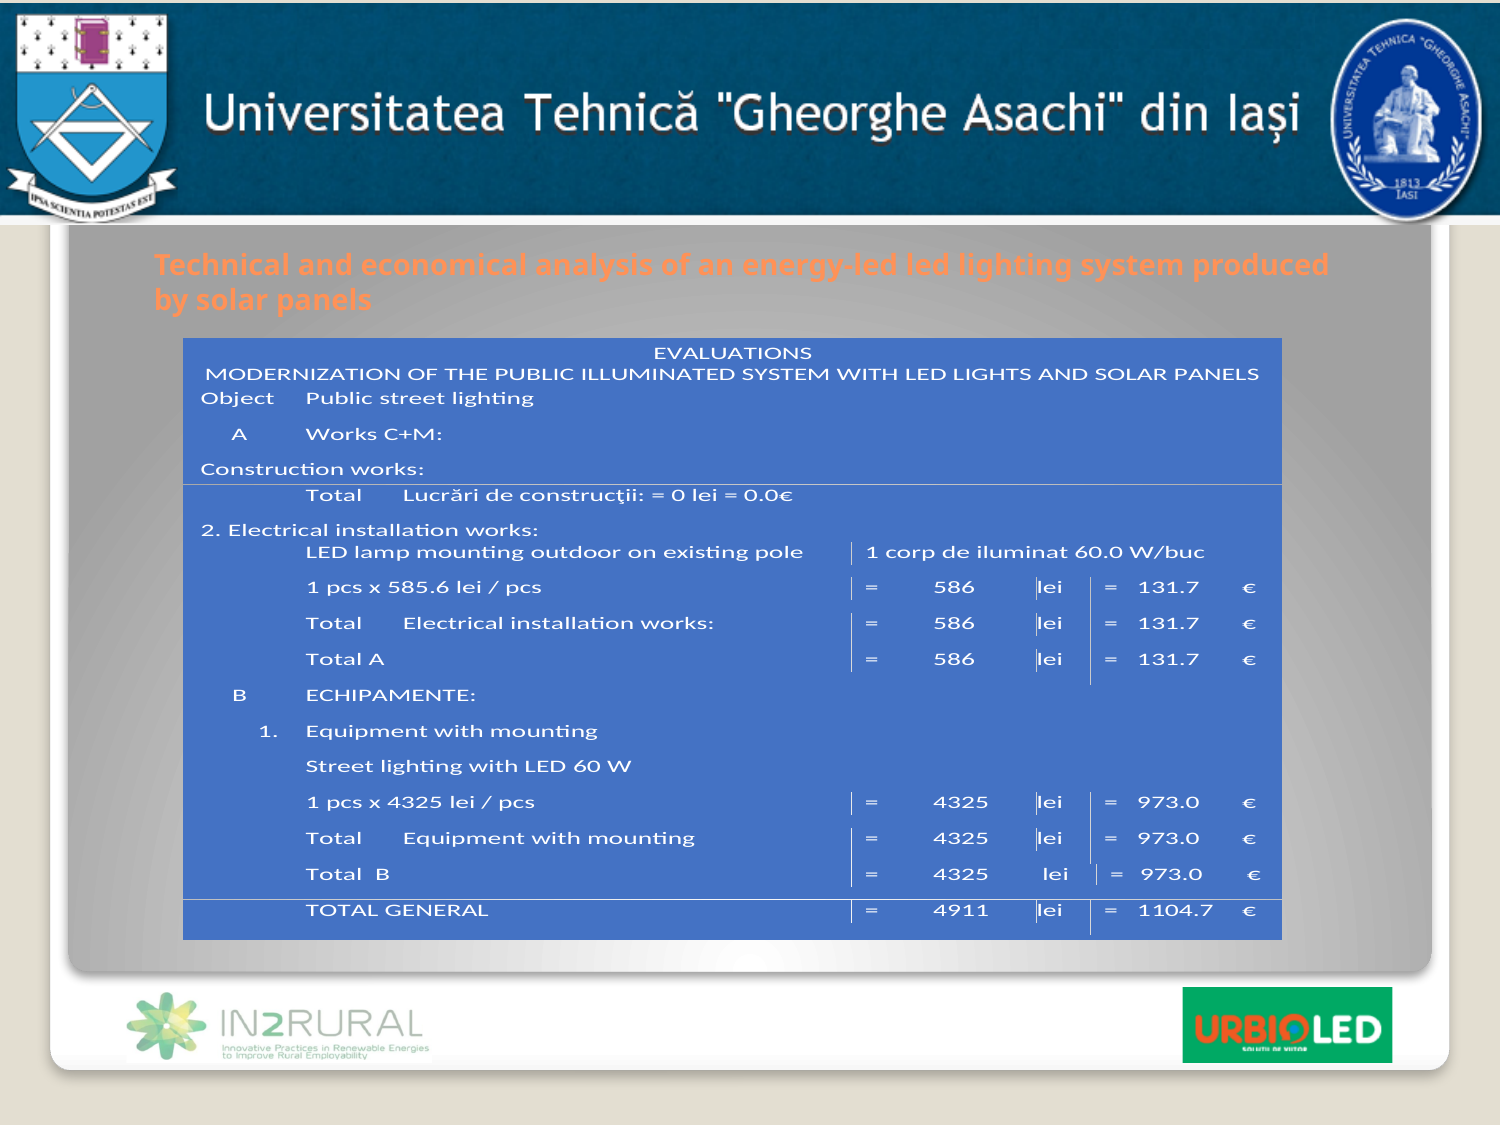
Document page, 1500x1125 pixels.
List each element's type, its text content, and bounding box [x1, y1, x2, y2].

subtitle Technical and economical analysis of an energy-led led lighting system produced by solar panels [123, 237, 1388, 302]
picture [126, 989, 432, 1063]
picture [1182, 987, 1393, 1063]
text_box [0, 3, 1500, 225]
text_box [182, 337, 1318, 977]
